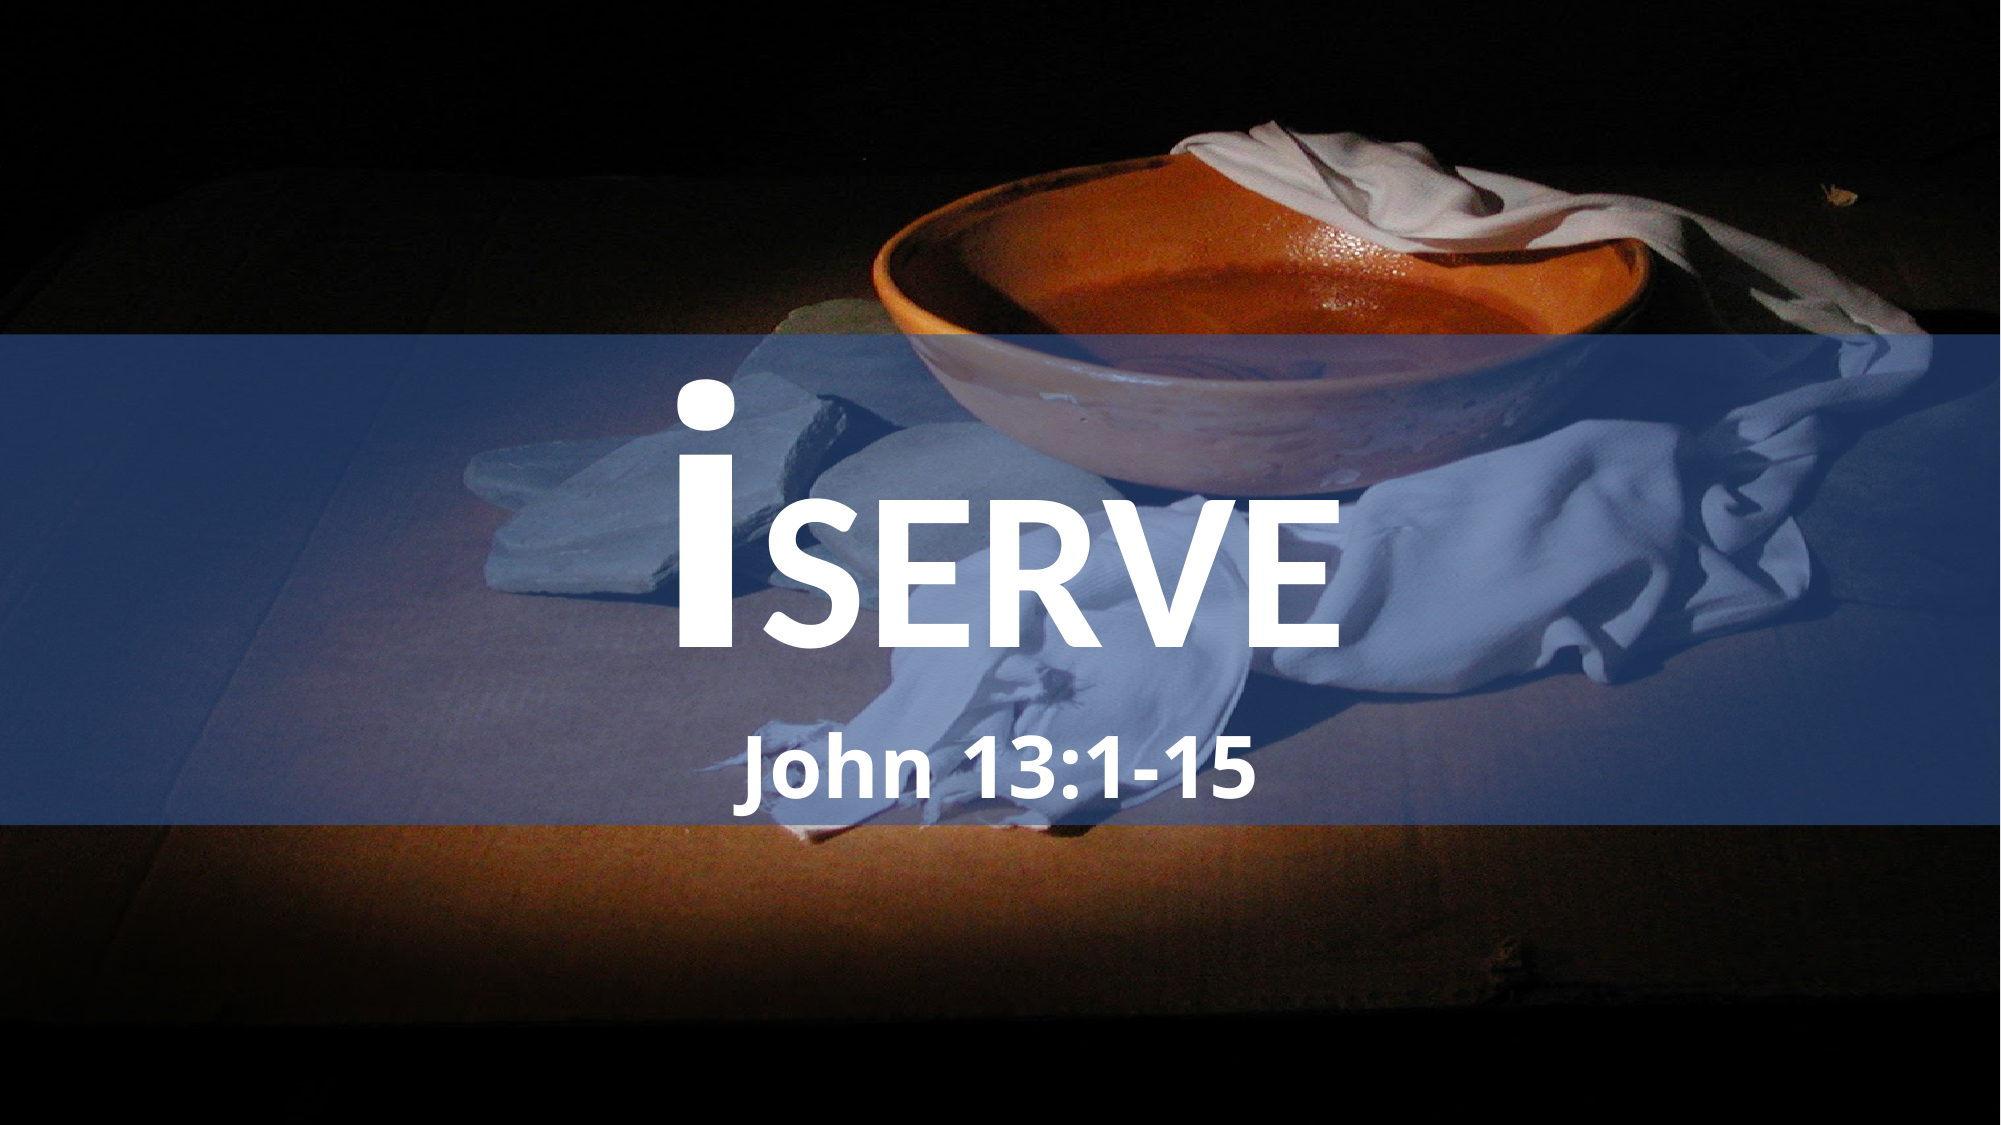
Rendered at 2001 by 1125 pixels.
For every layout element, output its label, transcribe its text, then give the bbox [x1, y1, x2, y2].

picture [0, 0, 2001, 1125]
title iSERVE John 13:1-15 [0, 334, 2000, 826]
